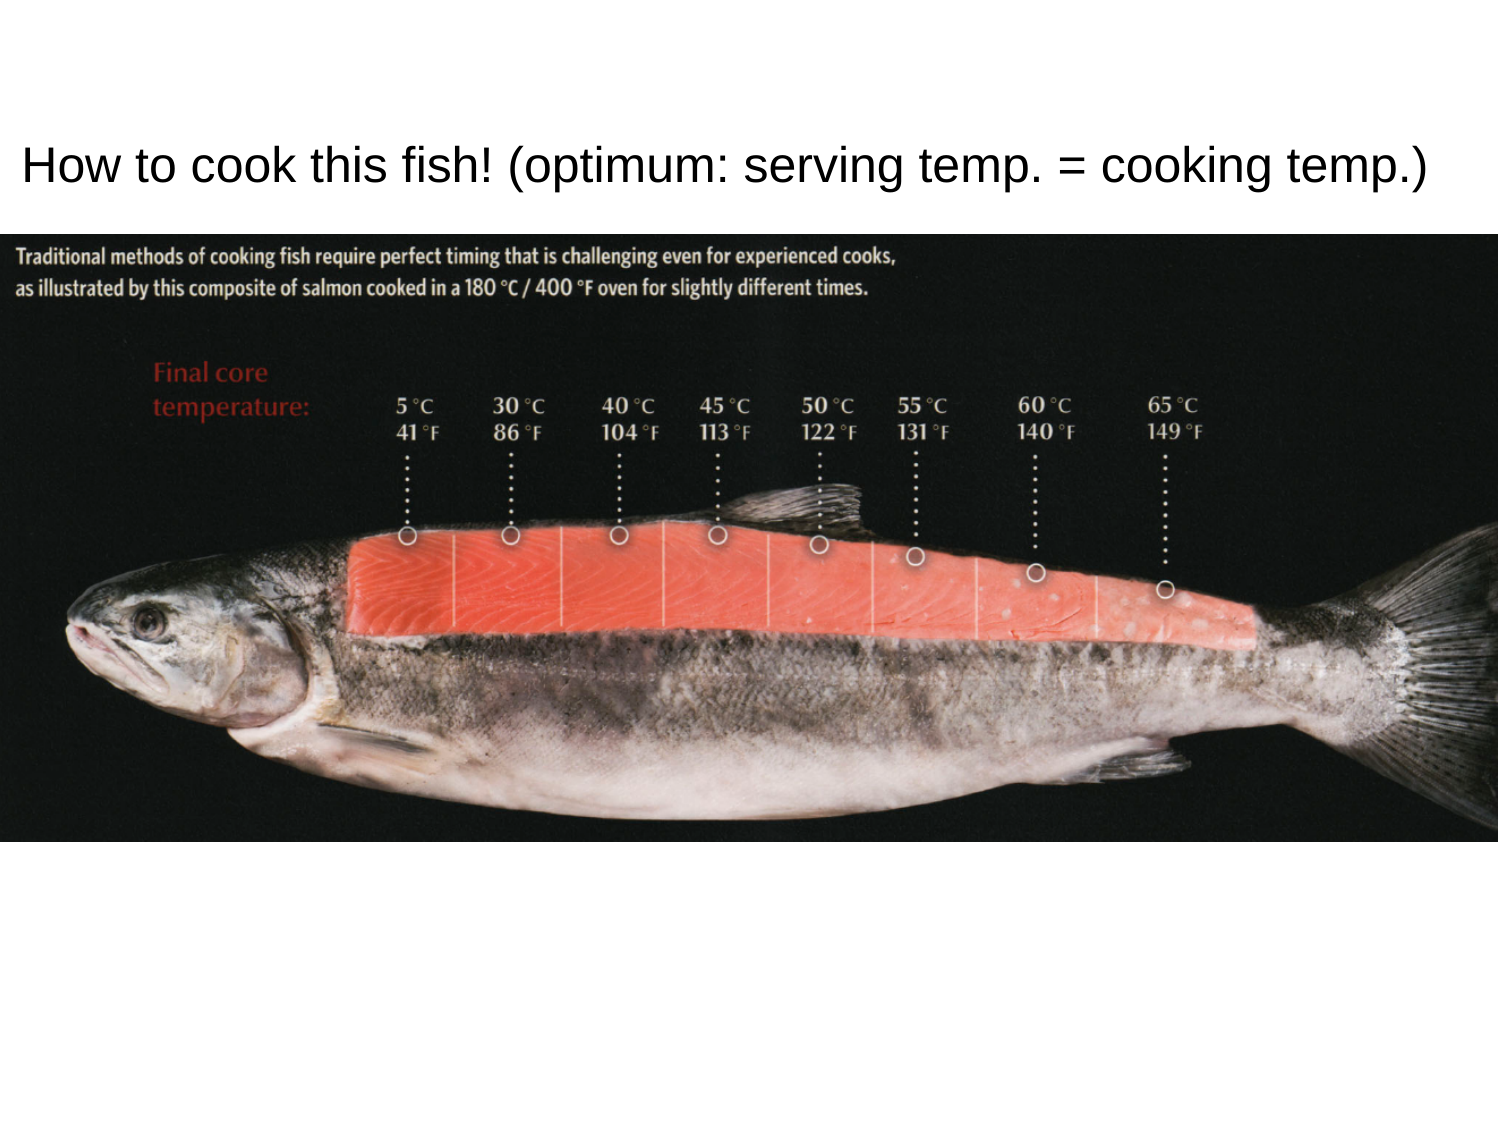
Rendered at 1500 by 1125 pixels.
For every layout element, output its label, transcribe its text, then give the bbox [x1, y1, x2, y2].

text_box How to cook this fish! (optimum: serving temp. = cooking temp.) [6, 125, 1445, 201]
picture [0, 234, 1498, 842]
